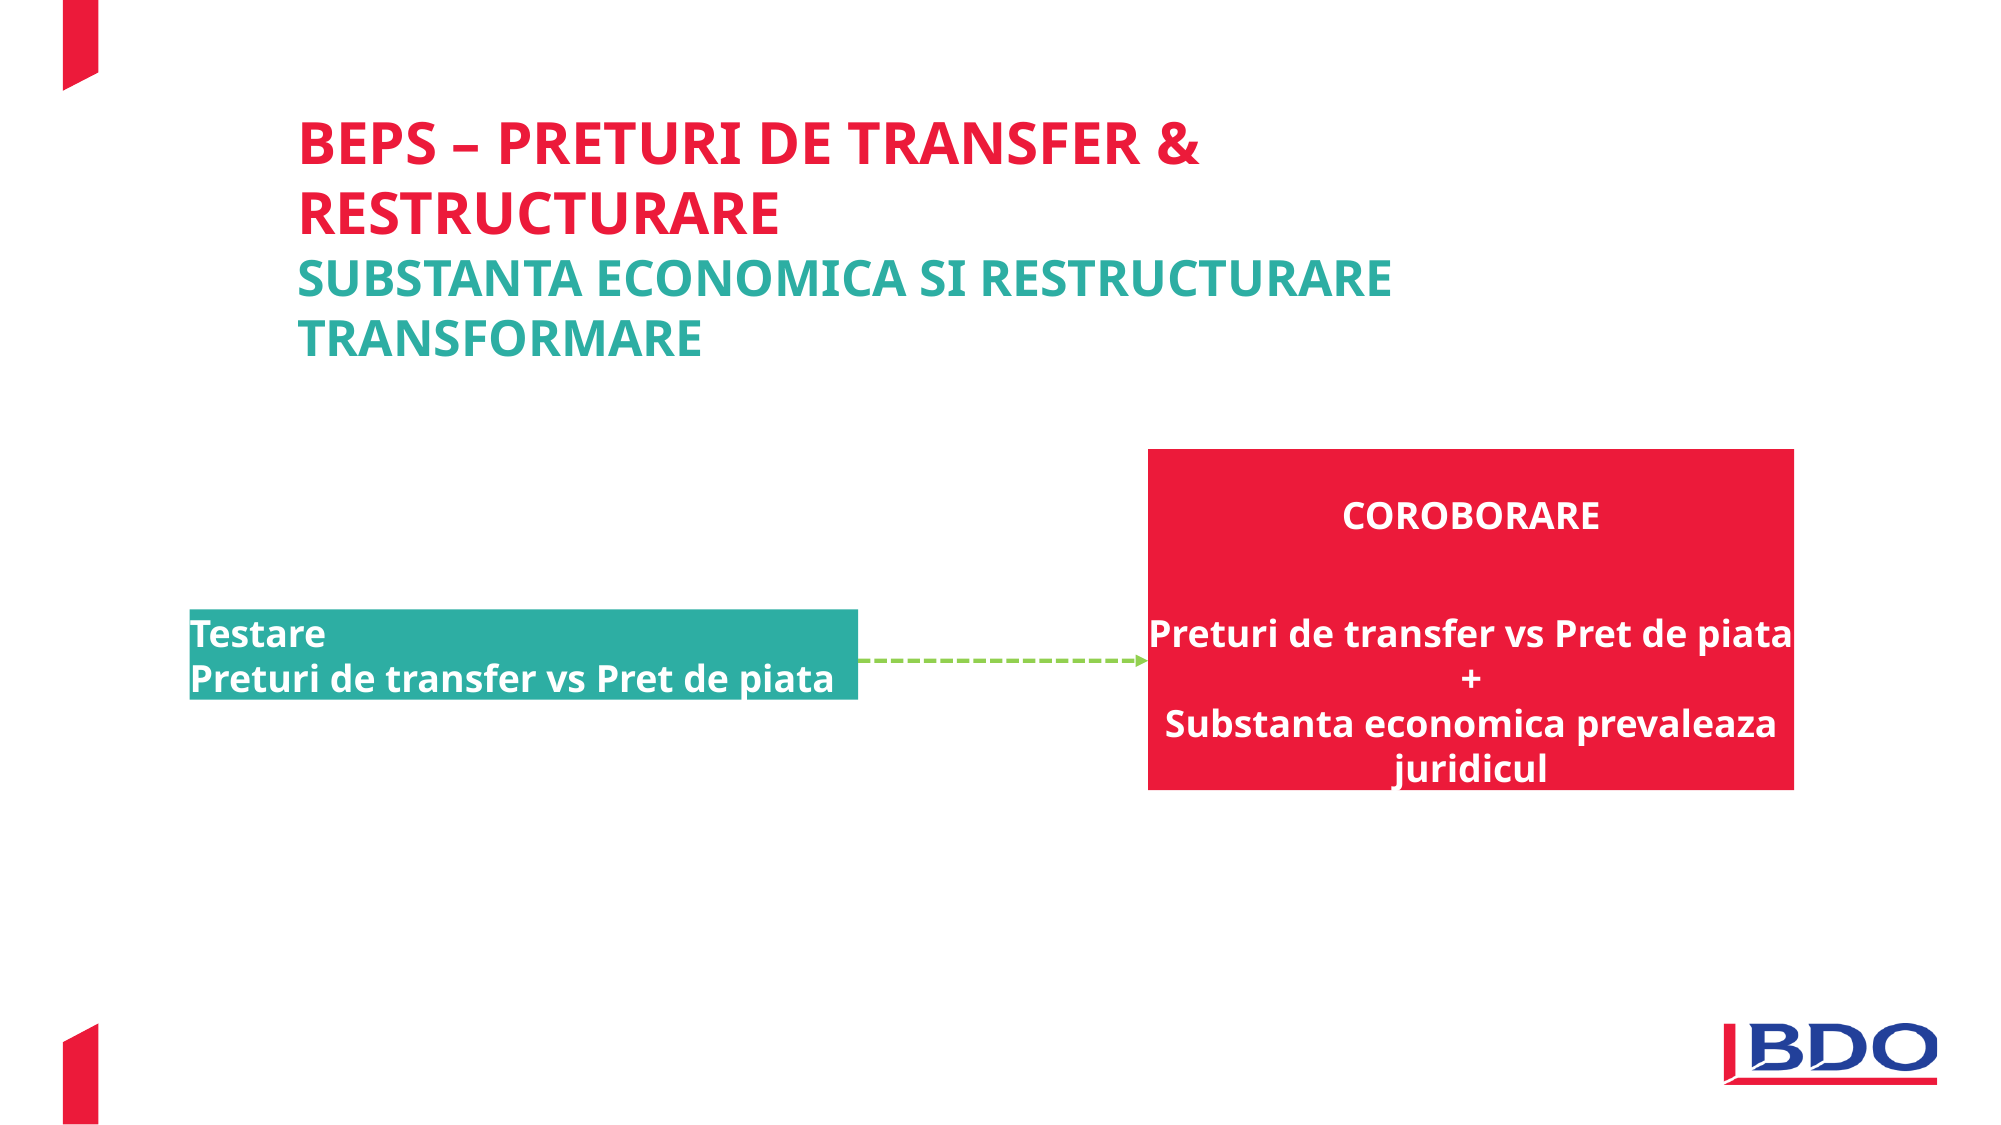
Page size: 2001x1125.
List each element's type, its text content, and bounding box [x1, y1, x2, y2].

text_box [1088, 658, 1102, 663]
text_box [1055, 658, 1069, 663]
text_box [907, 658, 920, 663]
text_box COROBORARE Preturi de transfer vs Pret de piata + Substanta economica prevaleaza juridicul [1148, 449, 1795, 791]
text_box [940, 658, 953, 663]
text_box [990, 658, 1003, 663]
text_box [1006, 658, 1019, 663]
picture [1723, 1023, 1938, 1085]
text_box [923, 658, 937, 663]
text_box [1039, 658, 1052, 663]
text_box [874, 658, 887, 663]
text_box [1121, 654, 1149, 668]
text_box [1072, 658, 1085, 663]
title BEPS – PRETURI DE TRANSFER & RESTRUCTURARE SUBSTANTA ECONOMICA SI RESTRUCTURARE TRANSFORMARE [295, 106, 1687, 367]
text_box [1022, 658, 1036, 663]
text_box [956, 658, 970, 663]
text_box [858, 658, 871, 663]
text_box [1105, 658, 1118, 663]
text_box Testare Preturi de transfer vs Pret de piata [189, 609, 859, 700]
text_box [890, 658, 904, 663]
text_box [973, 658, 986, 663]
